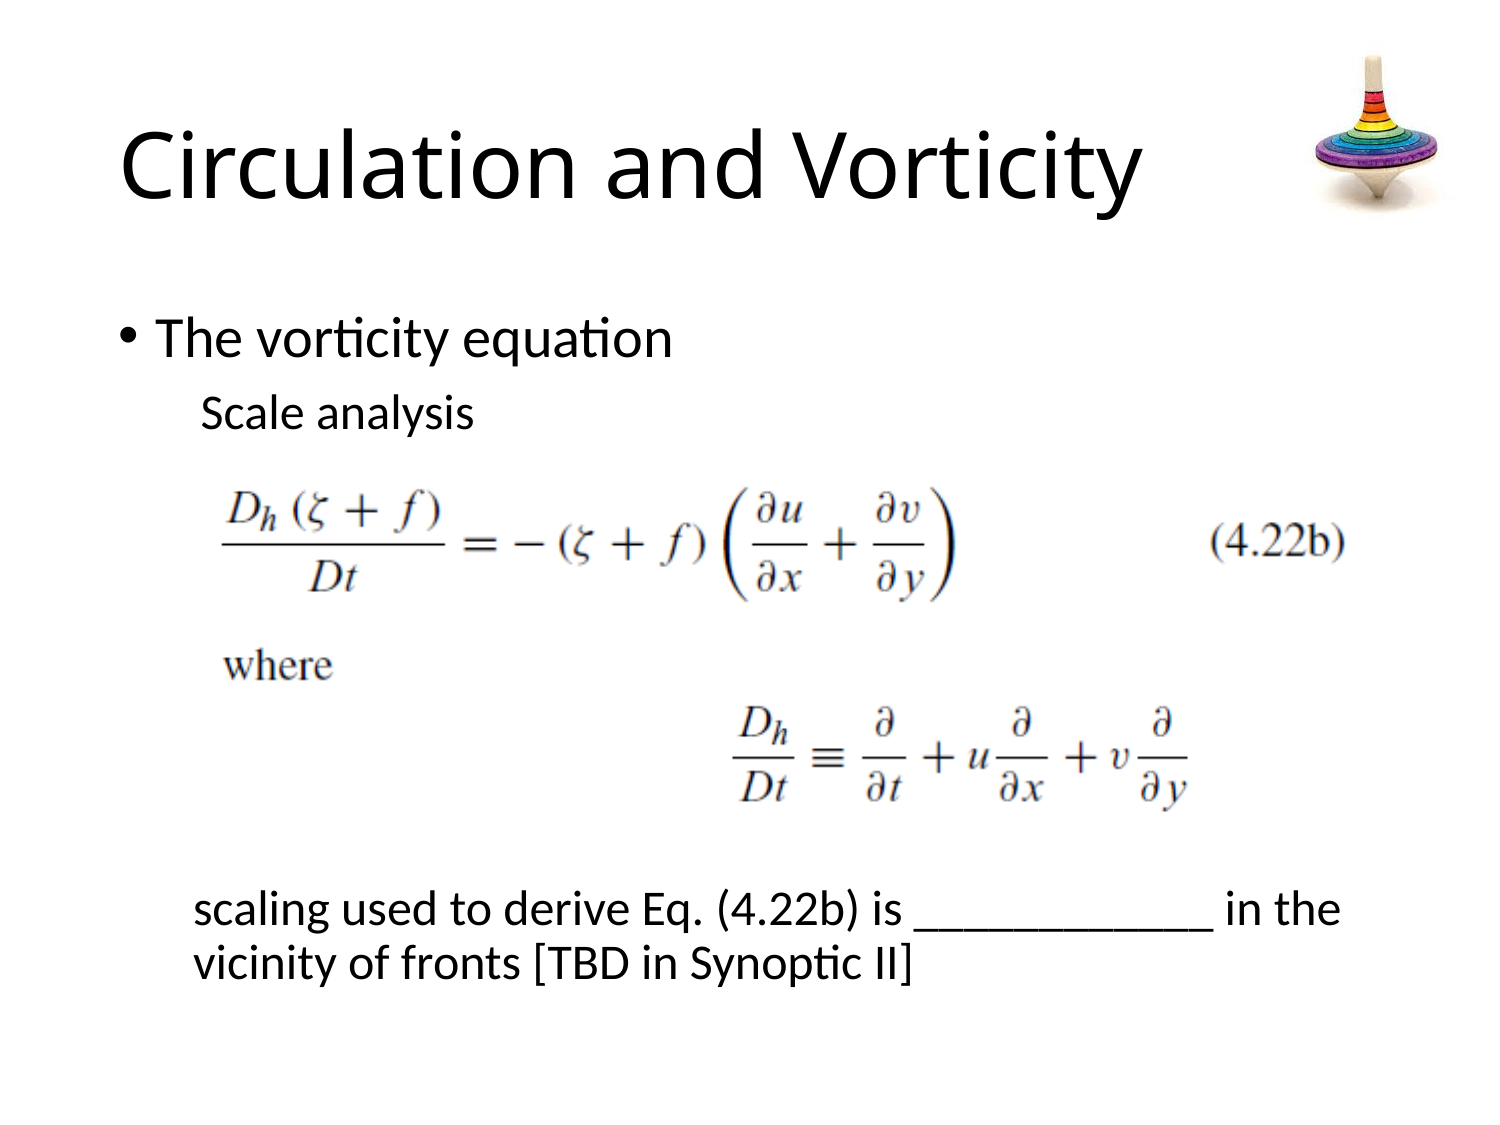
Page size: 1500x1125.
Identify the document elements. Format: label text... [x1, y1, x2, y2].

picture [210, 638, 1206, 824]
list The vorticity equation scaling used to derive Eq. (4.22b) is ____________ in the vicinity of fronts [TBD in Synoptic II] [103, 299, 1397, 1071]
picture [1273, 10, 1490, 227]
picture [210, 469, 1361, 617]
title Circulation and Vorticity [103, 59, 1397, 278]
text_box Scale analysis [185, 371, 490, 447]
